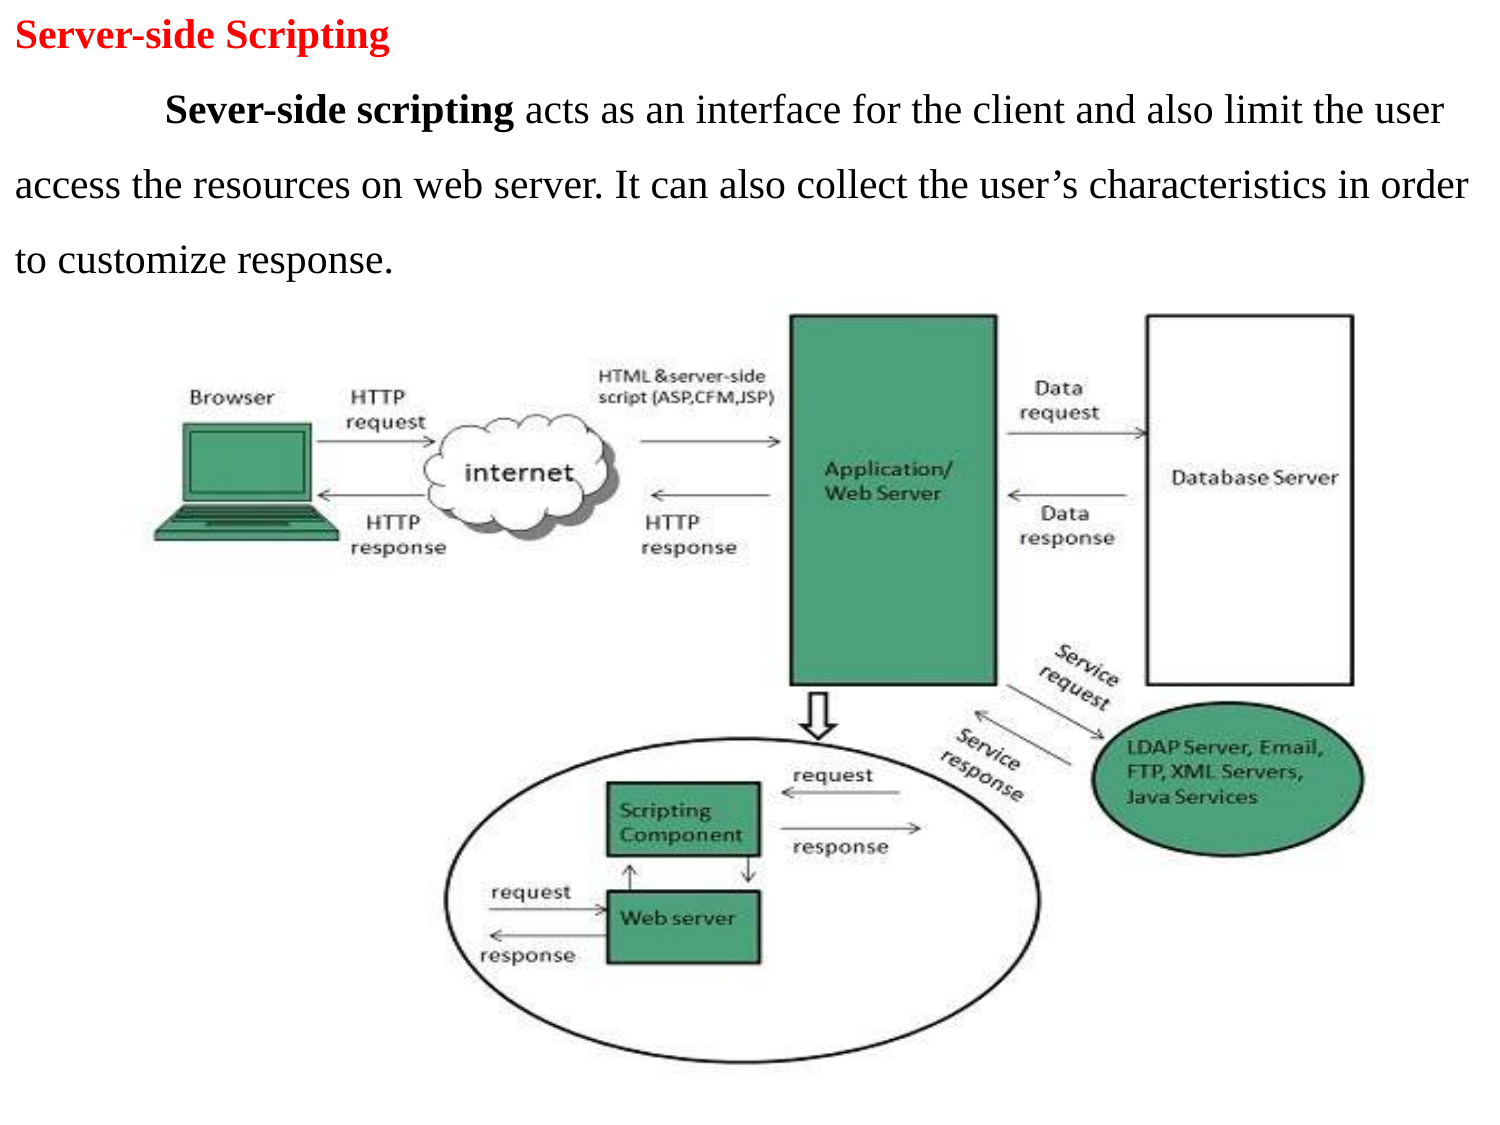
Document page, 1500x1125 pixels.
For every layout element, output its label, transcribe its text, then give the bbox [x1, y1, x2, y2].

picture [124, 299, 1376, 1080]
text_box Server-side Scripting Sever-side scripting acts as an interface for the client and also limit the user access the resources on web server. It can also collect the user’s characteristics in order to customize response. [0, 0, 1500, 358]
